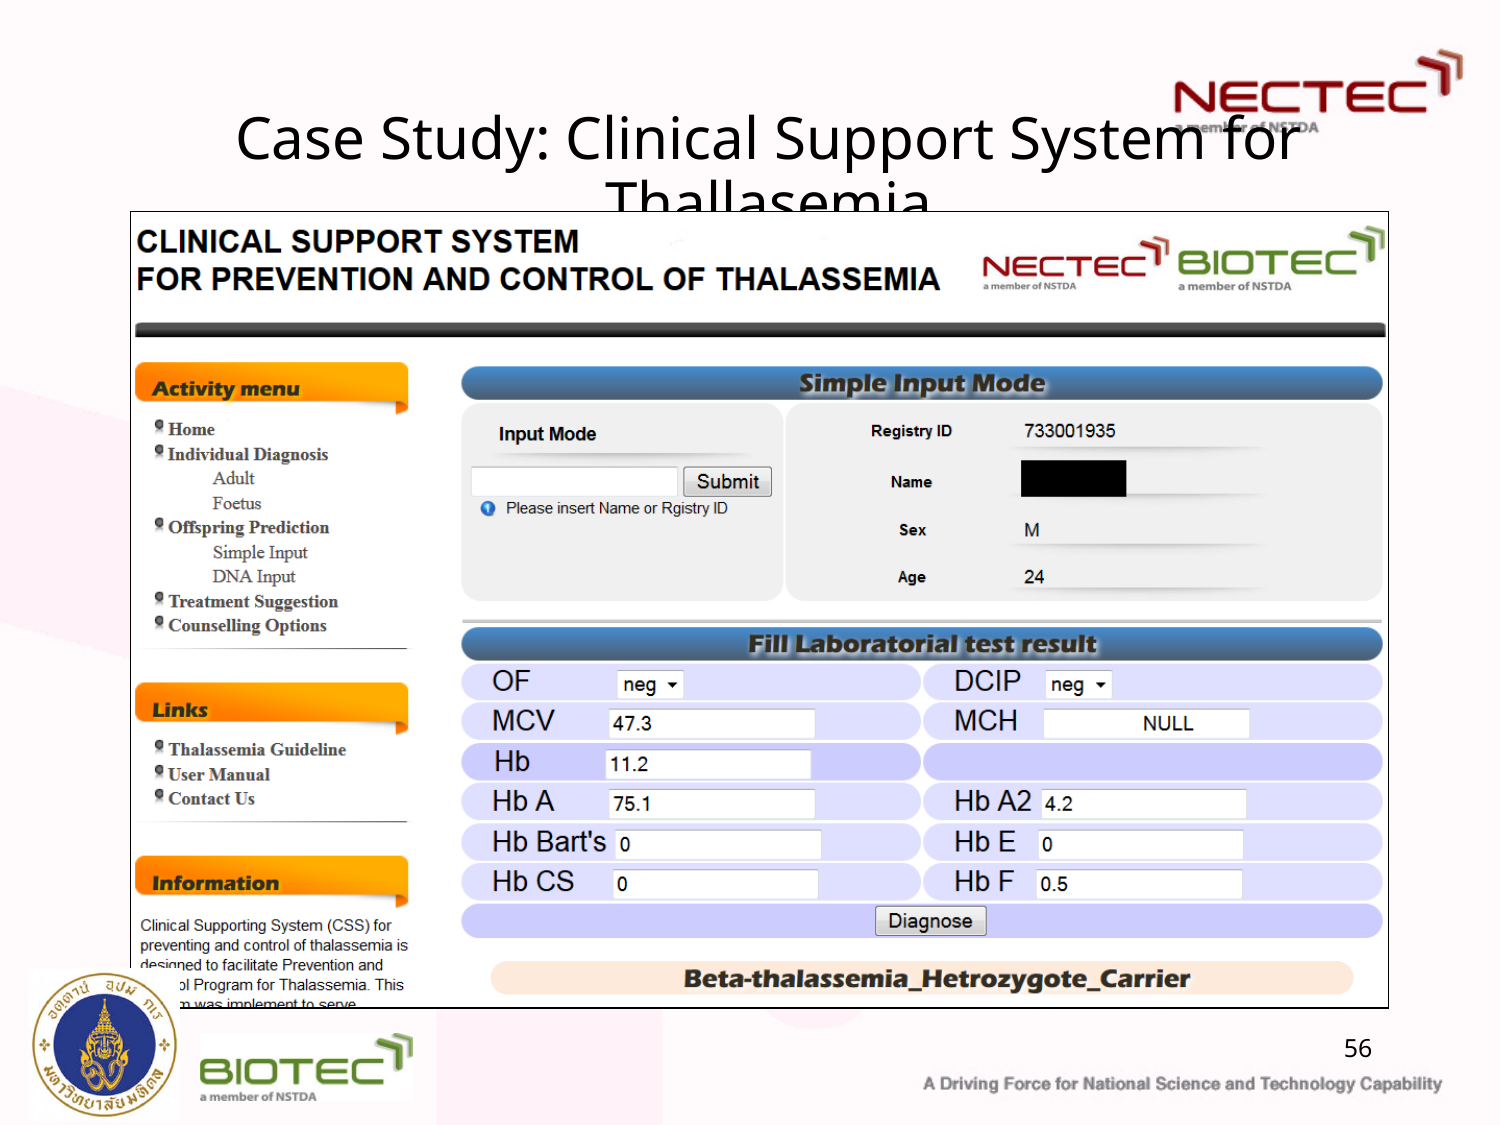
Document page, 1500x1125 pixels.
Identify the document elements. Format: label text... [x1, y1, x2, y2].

picture [0, 0, 1500, 1125]
title Case Study: Clinical Support System for Thallasemia [75, 112, 1463, 233]
slide_number 56 [1074, 1025, 1388, 1100]
